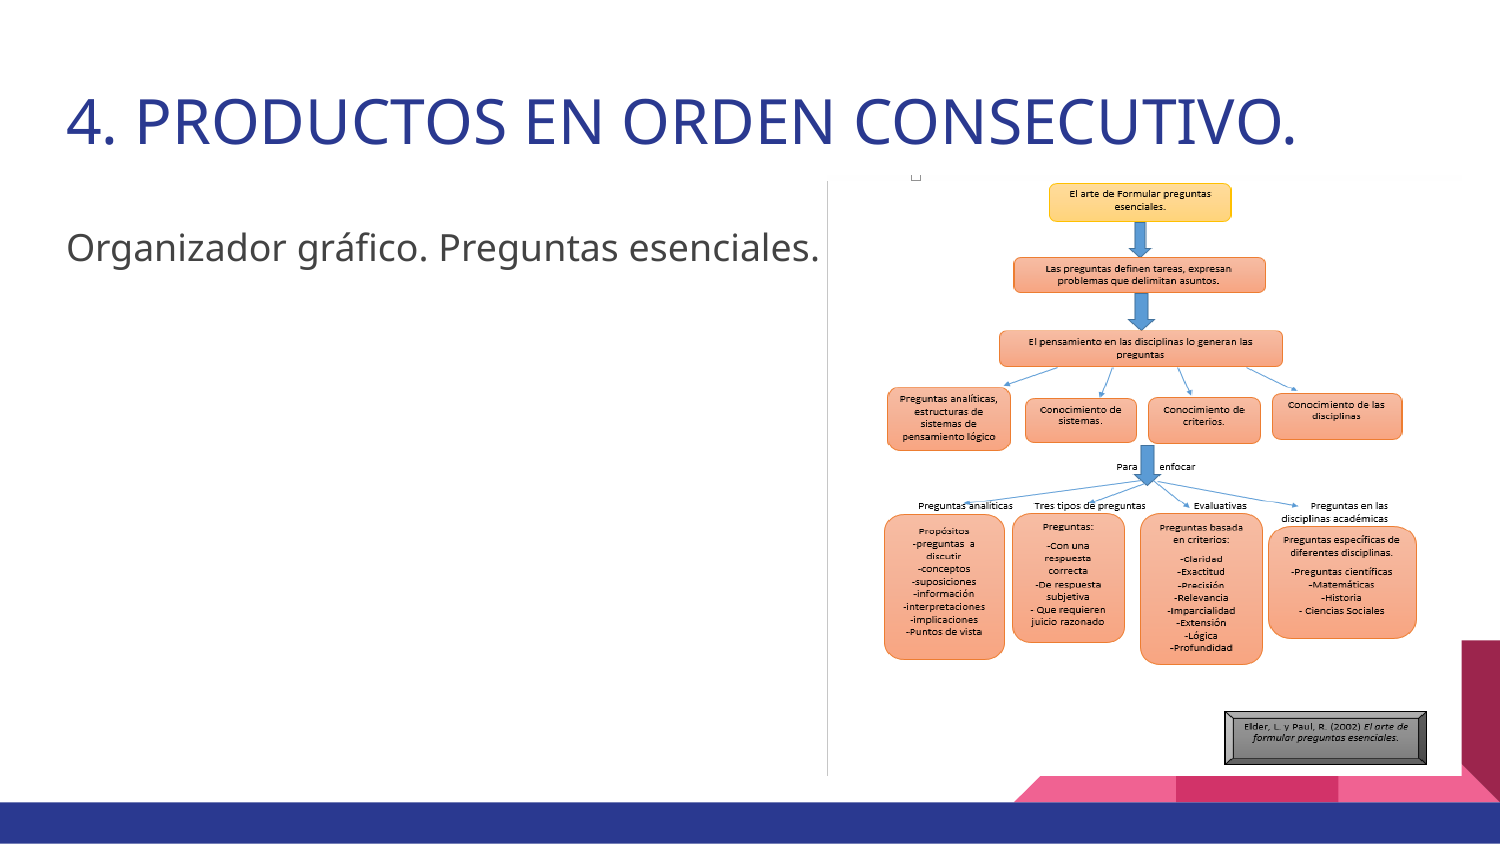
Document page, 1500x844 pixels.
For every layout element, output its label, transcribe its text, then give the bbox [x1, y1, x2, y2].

list Organizador gráfico. Preguntas esenciales. [51, 201, 821, 750]
title 4. PRODUCTOS EN ORDEN CONSECUTIVO. [51, 67, 1449, 167]
picture [826, 174, 1462, 777]
